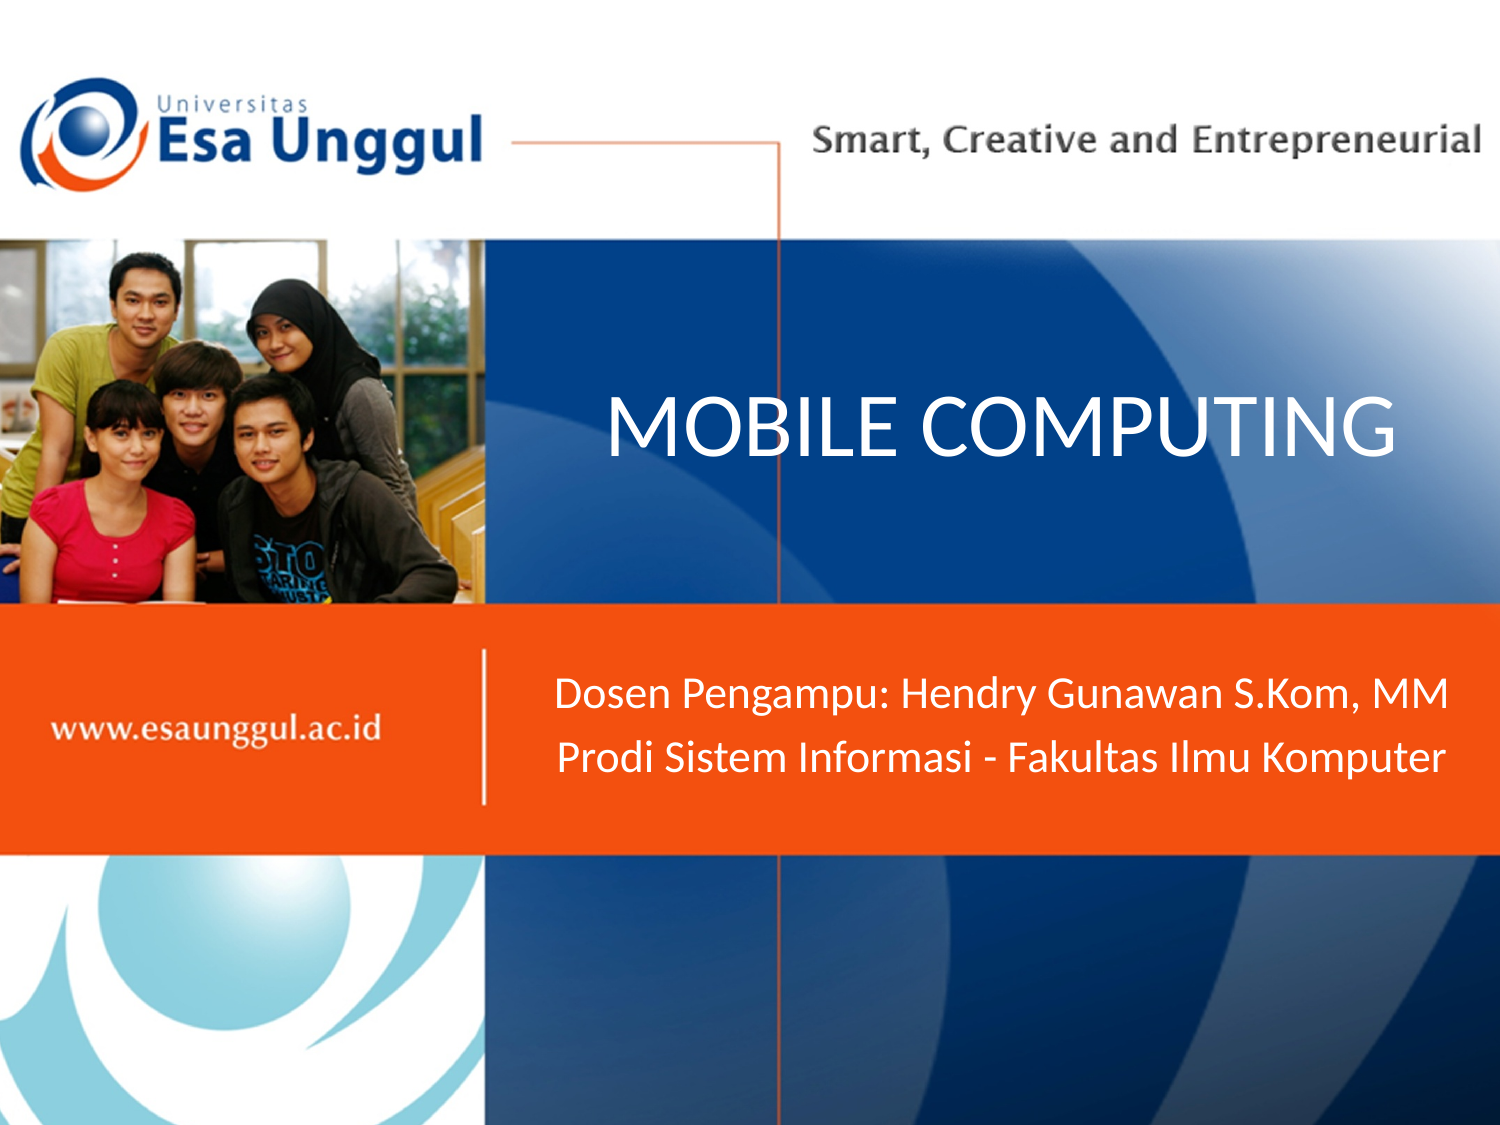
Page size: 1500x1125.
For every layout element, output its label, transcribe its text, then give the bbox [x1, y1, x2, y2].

subtitle Dosen Pengampu: Hendry Gunawan S.Kom, MM Prodi Sistem Informasi - Fakultas Ilmu Komputer [487, 600, 1500, 850]
title MOBILE COMPUTING [487, 249, 1500, 591]
picture [0, 37, 1500, 1125]
